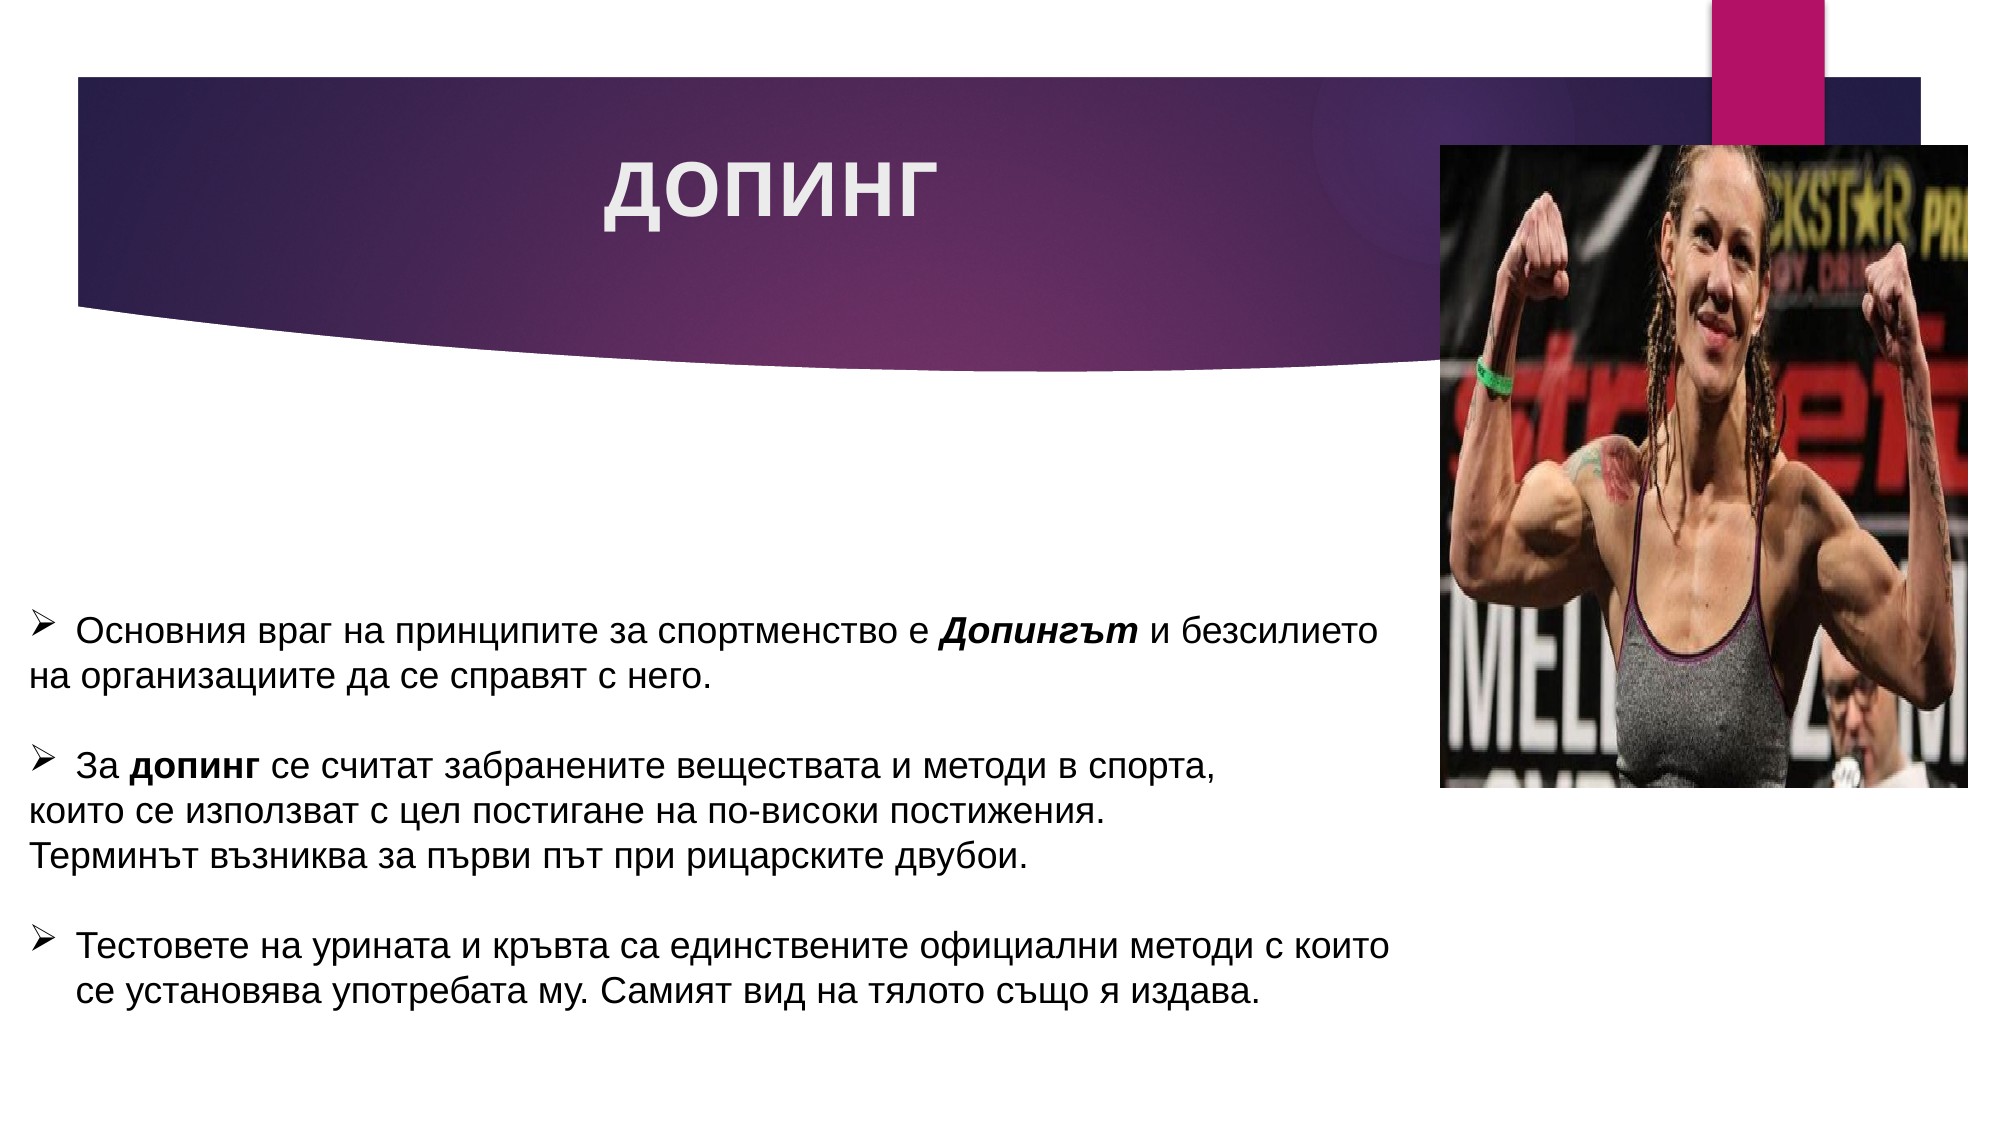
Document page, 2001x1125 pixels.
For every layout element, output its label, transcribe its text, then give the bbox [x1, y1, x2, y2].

text_box Основния враг на принципите за спортменство е Допингът и безсилието на организациите да се справят с него. За допинг се считат забранените веществата и методи в спорта, които се използват с цел постигане на по-високи постижения. Терминът възниква за първи път при рицарските двубои. Тестовете на урината и кръвта са единствените официални методи с които се установява употребата му. Самият вид на тялото също я издава. [14, 553, 1417, 1018]
picture [1439, 145, 1969, 789]
title ДОПИНГ [123, 117, 1440, 254]
